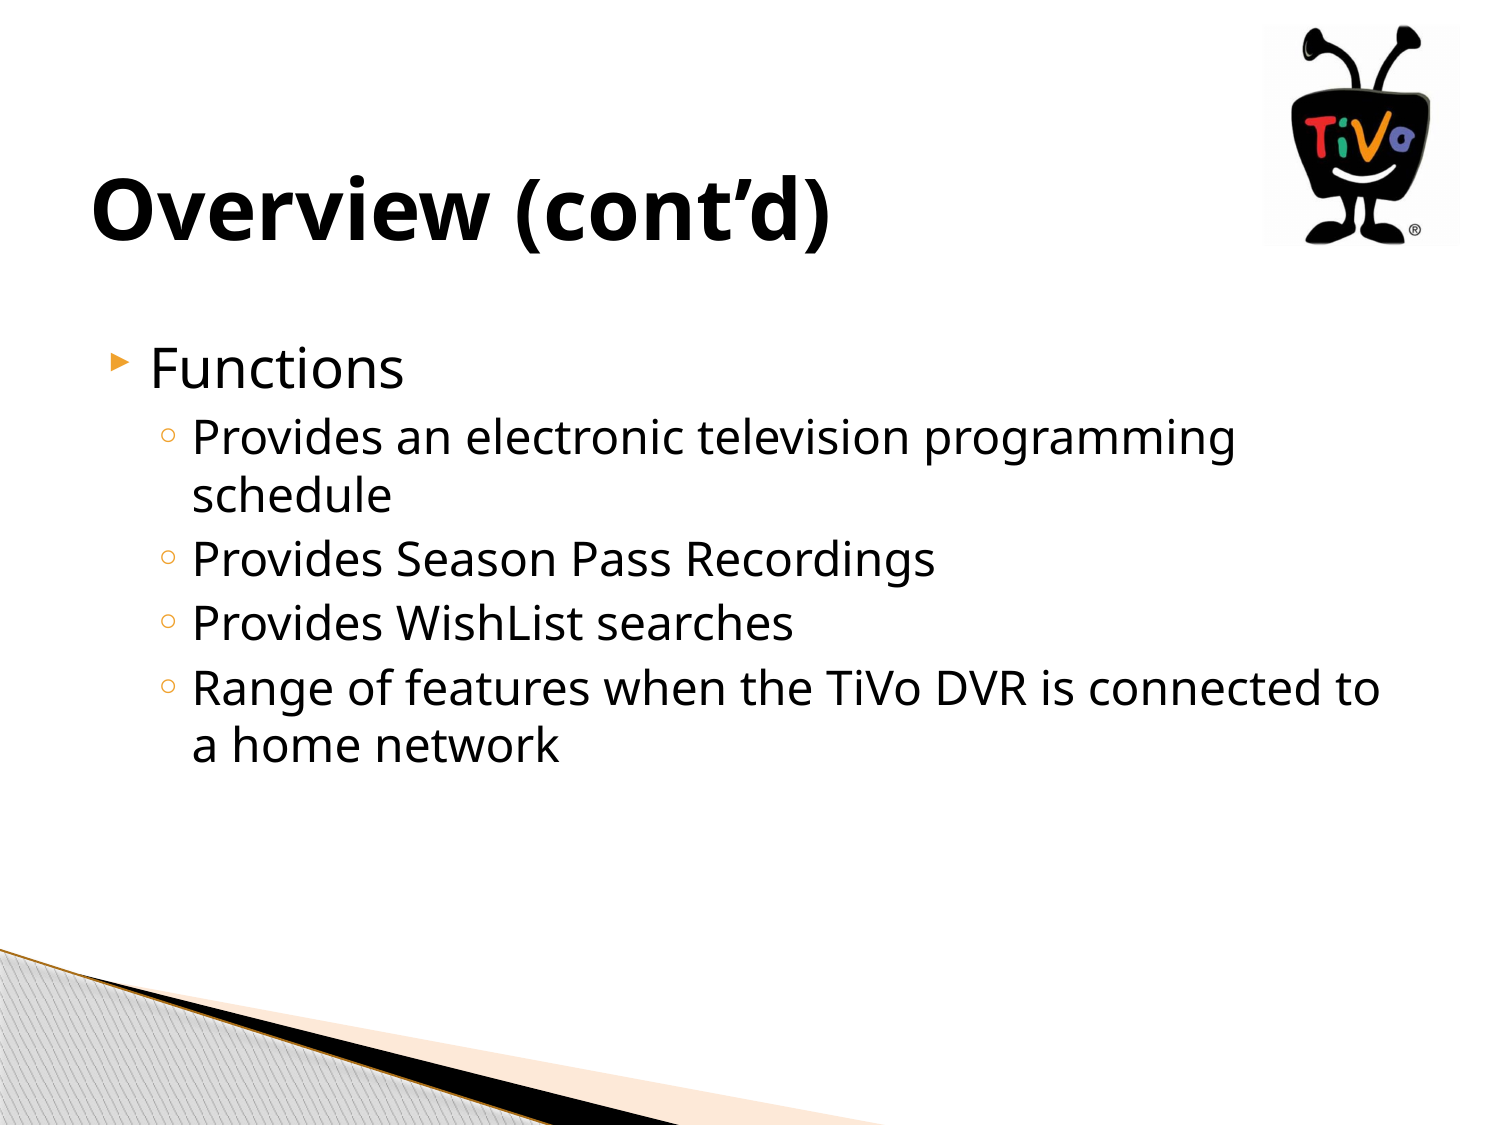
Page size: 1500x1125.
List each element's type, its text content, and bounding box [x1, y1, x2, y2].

list Functions Provides an electronic television programming schedule Provides Season Pass Recordings Provides WishList searches Range of features when the TiVo DVR is connected to a home network [75, 324, 1425, 932]
picture [1262, 24, 1460, 246]
title Overview (cont’d) [75, 112, 1425, 300]
